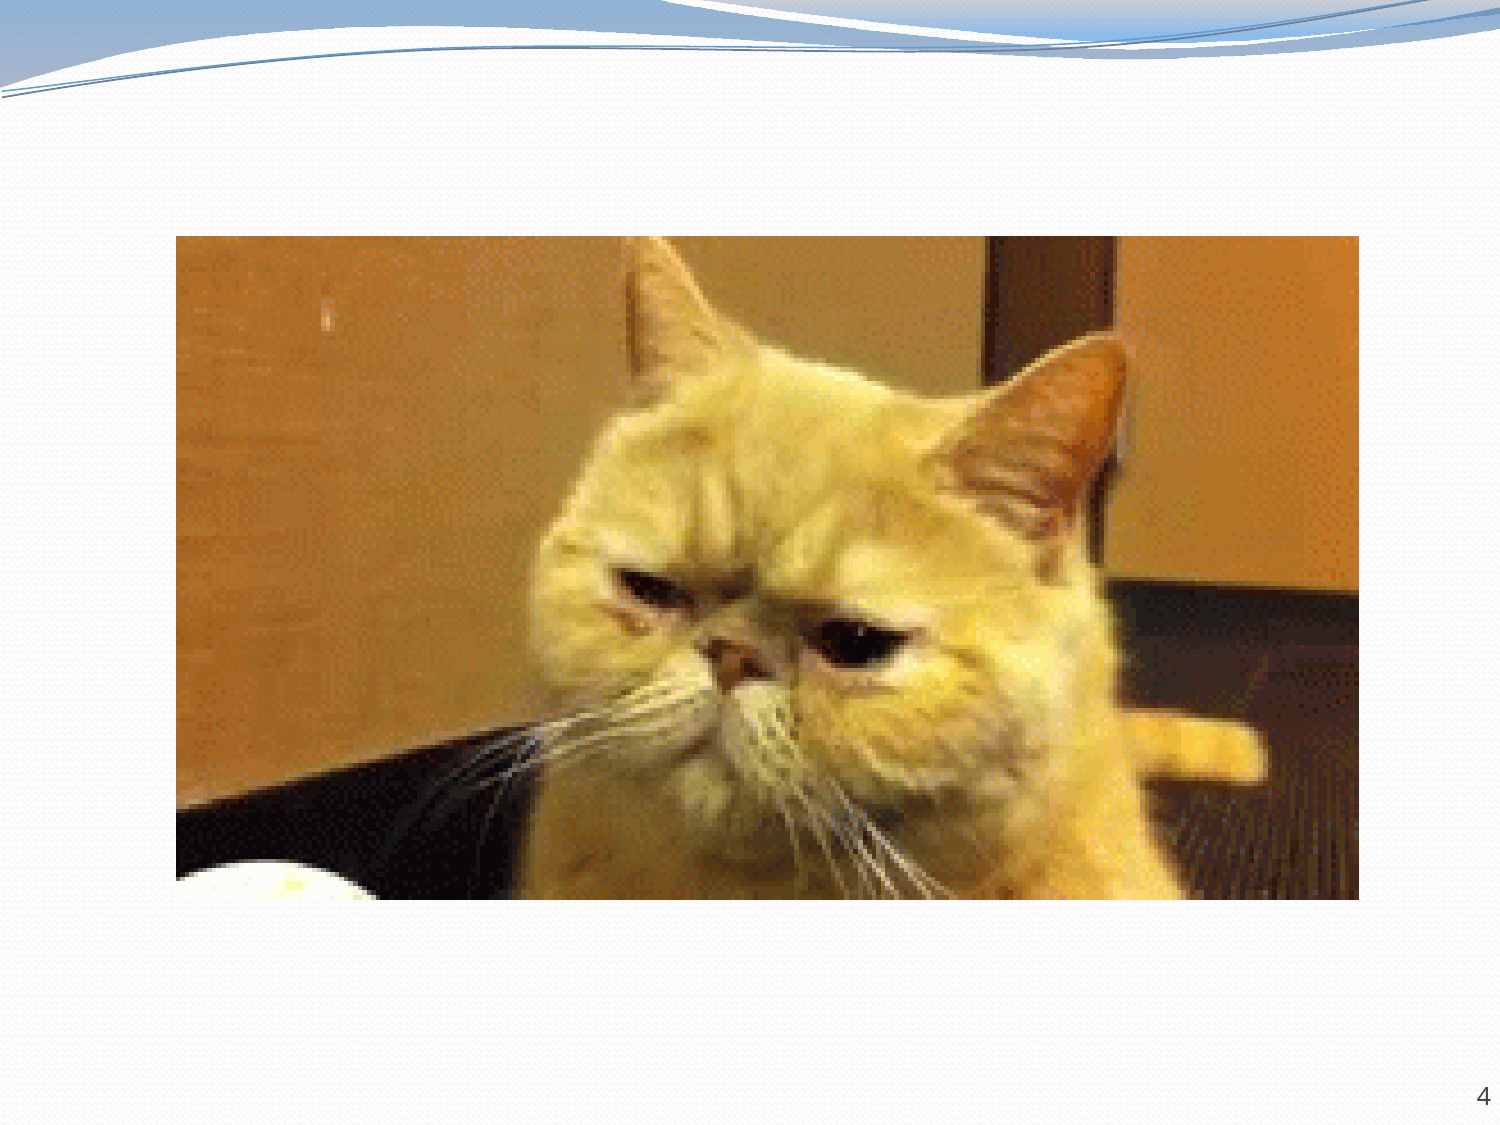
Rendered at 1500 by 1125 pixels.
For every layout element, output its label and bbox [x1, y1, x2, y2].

picture [176, 236, 1359, 901]
